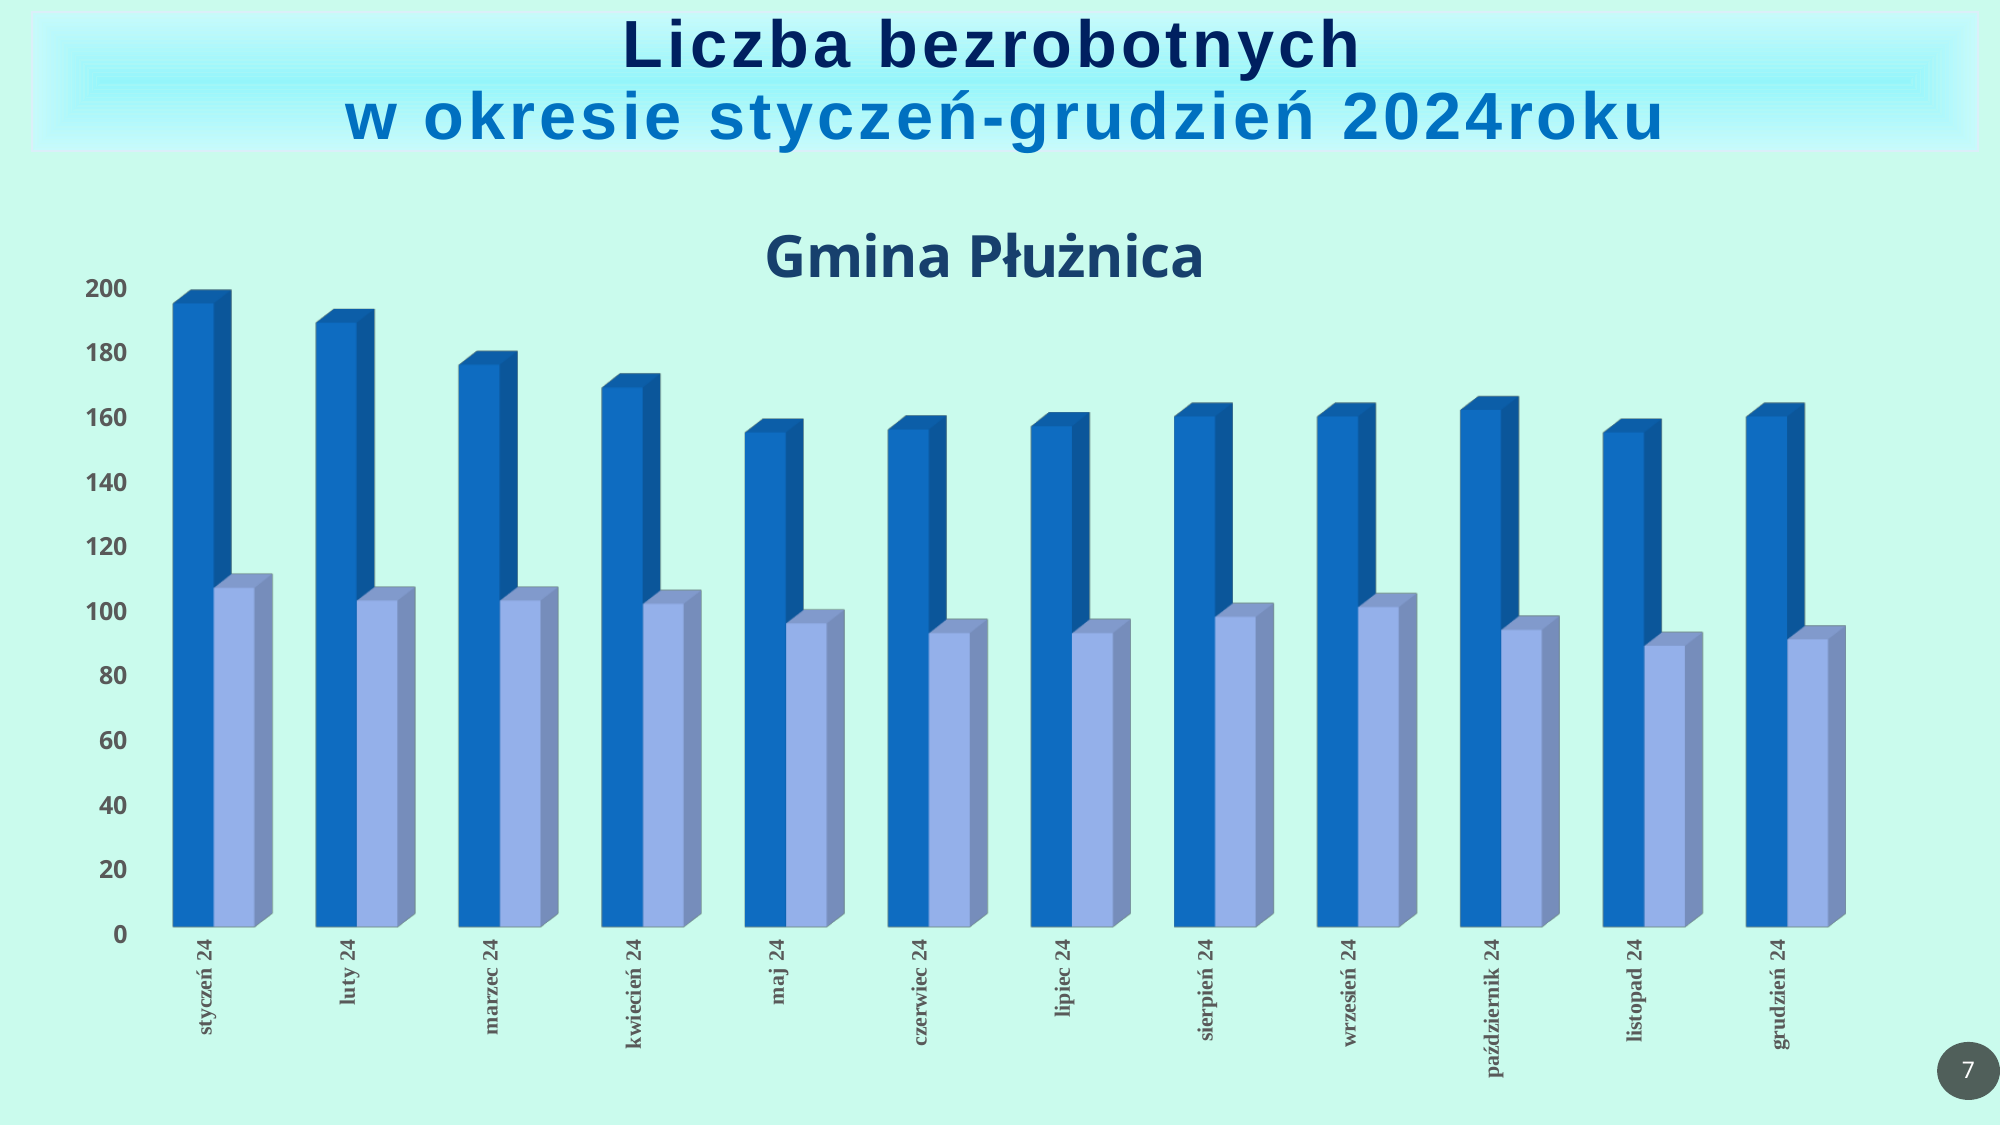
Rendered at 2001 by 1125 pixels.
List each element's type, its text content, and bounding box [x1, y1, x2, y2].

slide_number 7 [1938, 1041, 2000, 1100]
chart [32, 170, 1938, 1113]
title Liczba bezrobotnych w okresie styczeń-grudzień 2024roku [31, 11, 1979, 152]
